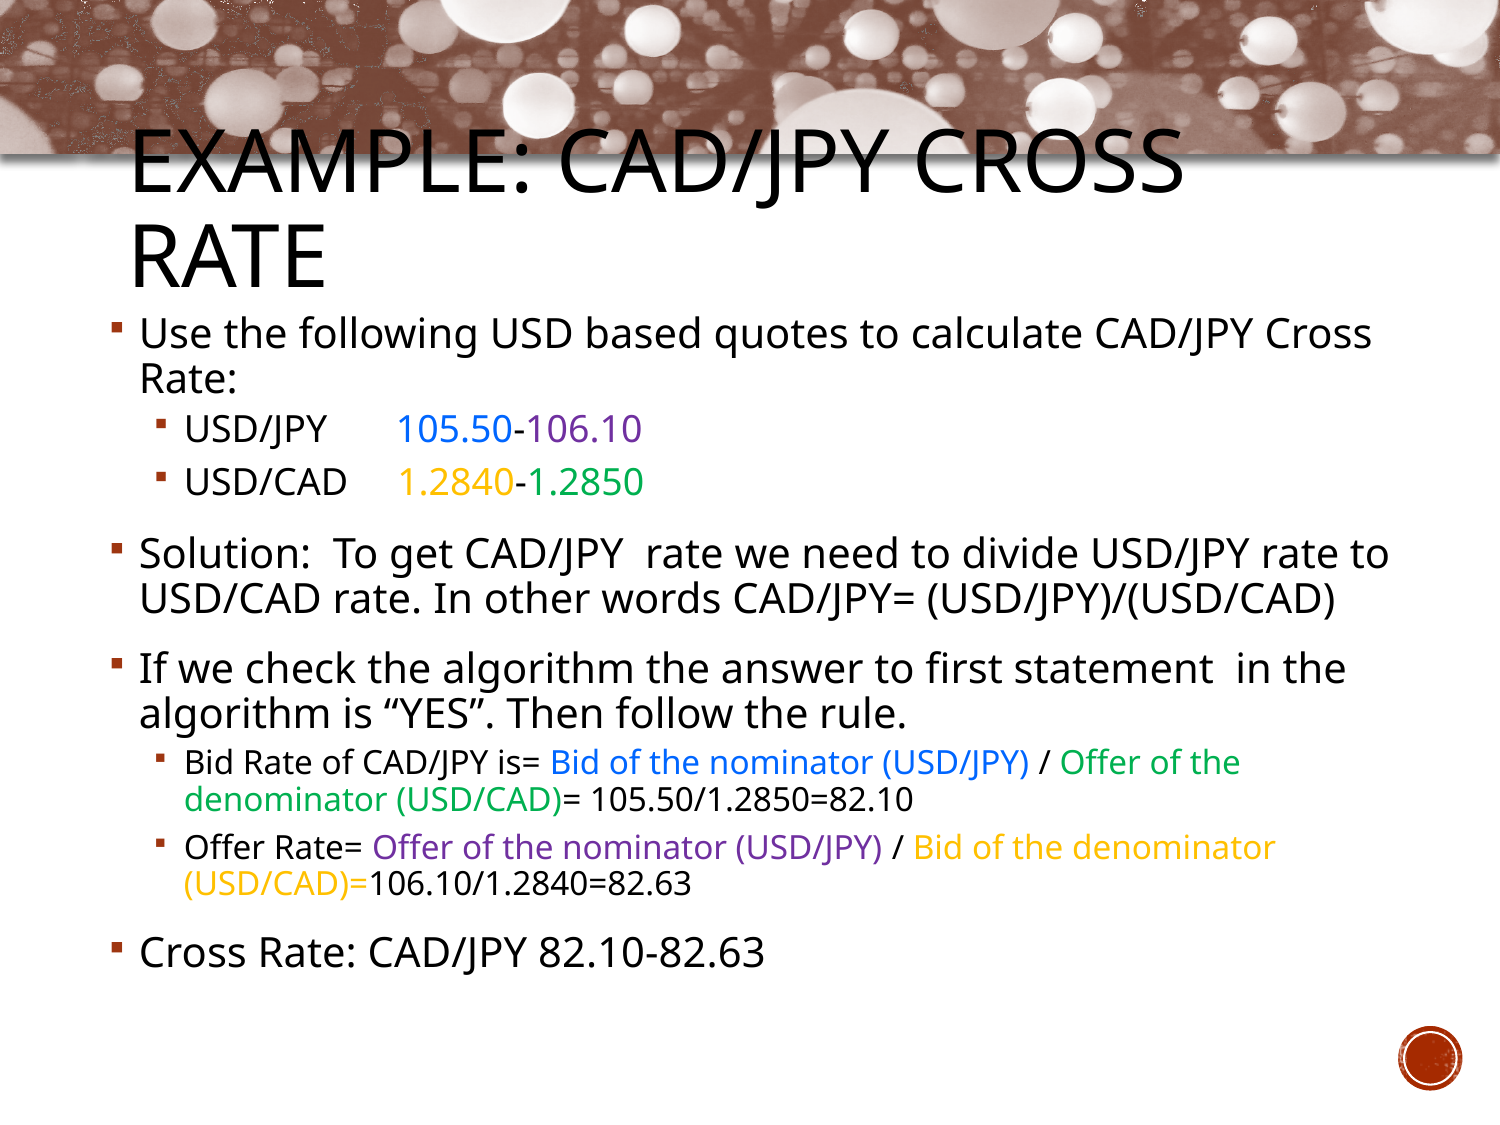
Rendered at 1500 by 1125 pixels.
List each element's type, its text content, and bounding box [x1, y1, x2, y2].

list Use the following USD based quotes to calculate CAD/JPY Cross Rate: USD/JPY 105.50-106.10 USD/CAD 1.2840-1.2850 Solution: To get CAD/JPY rate we need to divide USD/JPY rate to USD/CAD rate. In other words CAD/JPY= (USD/JPY)/(USD/CAD) If we check the algorithm the answer to first statement in the algorithm is “YES”. Then follow the rule. Bid Rate of CAD/JPY is= Bid of the nominator (USD/JPY) / Offer of the denominator (USD/CAD)= 105.50/1.2850=82.10 Offer Rate= Offer of the nominator (USD/JPY) / Bid of the denominator (USD/CAD)=106.10/1.2840=82.63 Cross Rate: CAD/JPY 82.10-82.63 [93, 304, 1407, 1098]
title Example: CAD/JPY Cross Rate [112, 79, 1388, 304]
